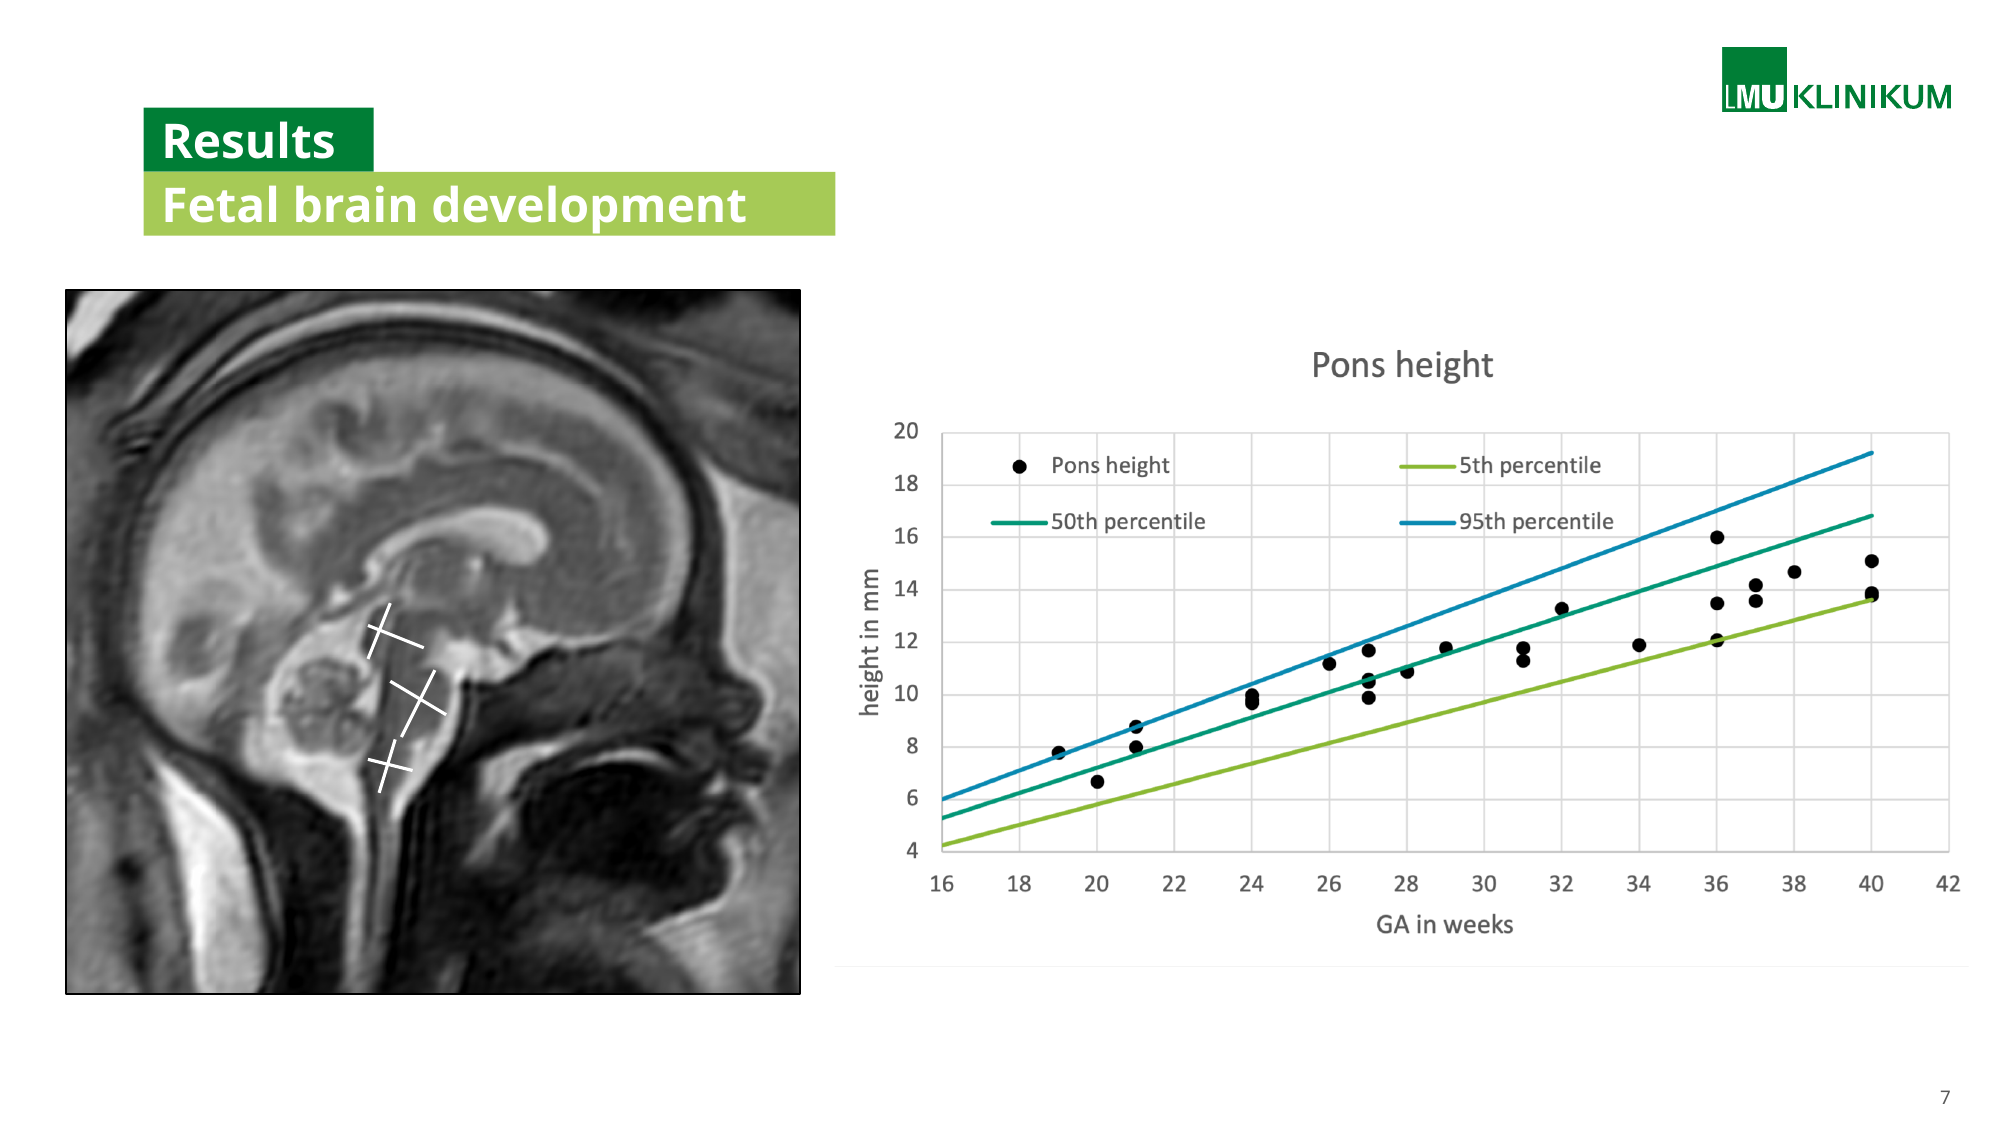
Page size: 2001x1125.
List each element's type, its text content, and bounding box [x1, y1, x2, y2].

picture [834, 319, 1969, 970]
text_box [66, 290, 800, 994]
title Results [143, 107, 374, 171]
slide_number 7 [1791, 1082, 1951, 1112]
list Fetal brain development [143, 171, 836, 236]
